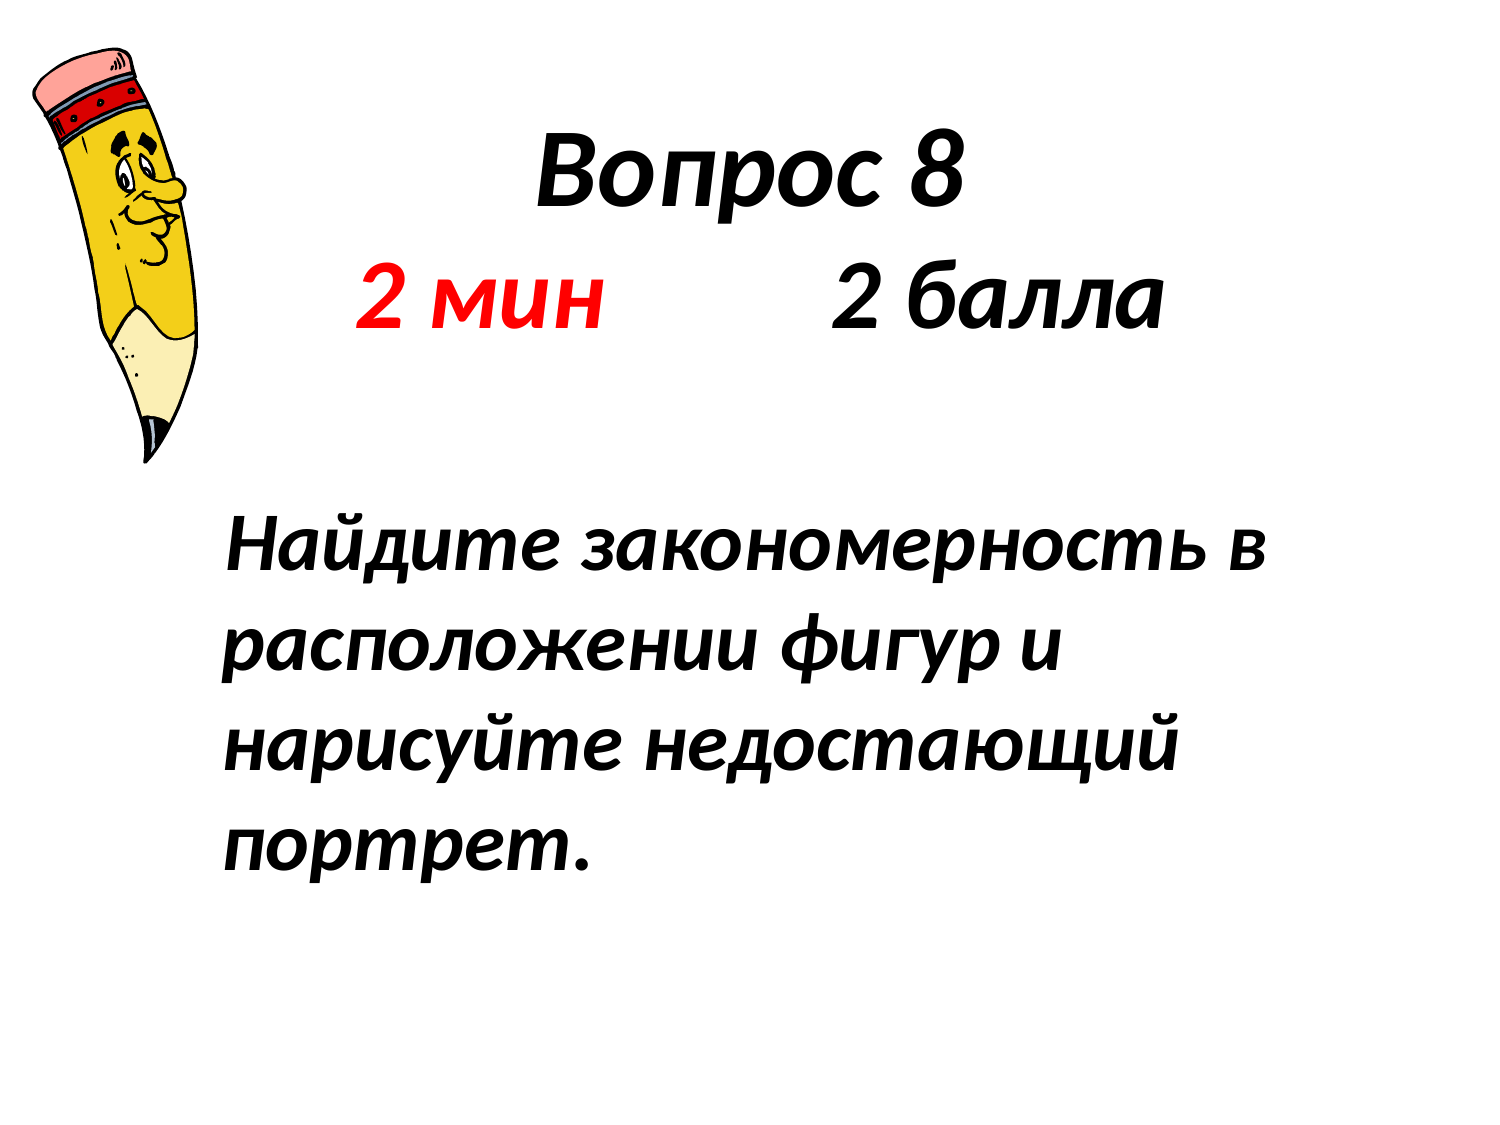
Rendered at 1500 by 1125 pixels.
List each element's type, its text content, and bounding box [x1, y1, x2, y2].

title Вопрос 8 2 мин 2 балла [202, 45, 1425, 196]
picture [29, 42, 199, 464]
list Найдите закономерность в расположении фигур и нарисуйте недостающий портрет. [150, 196, 1500, 939]
